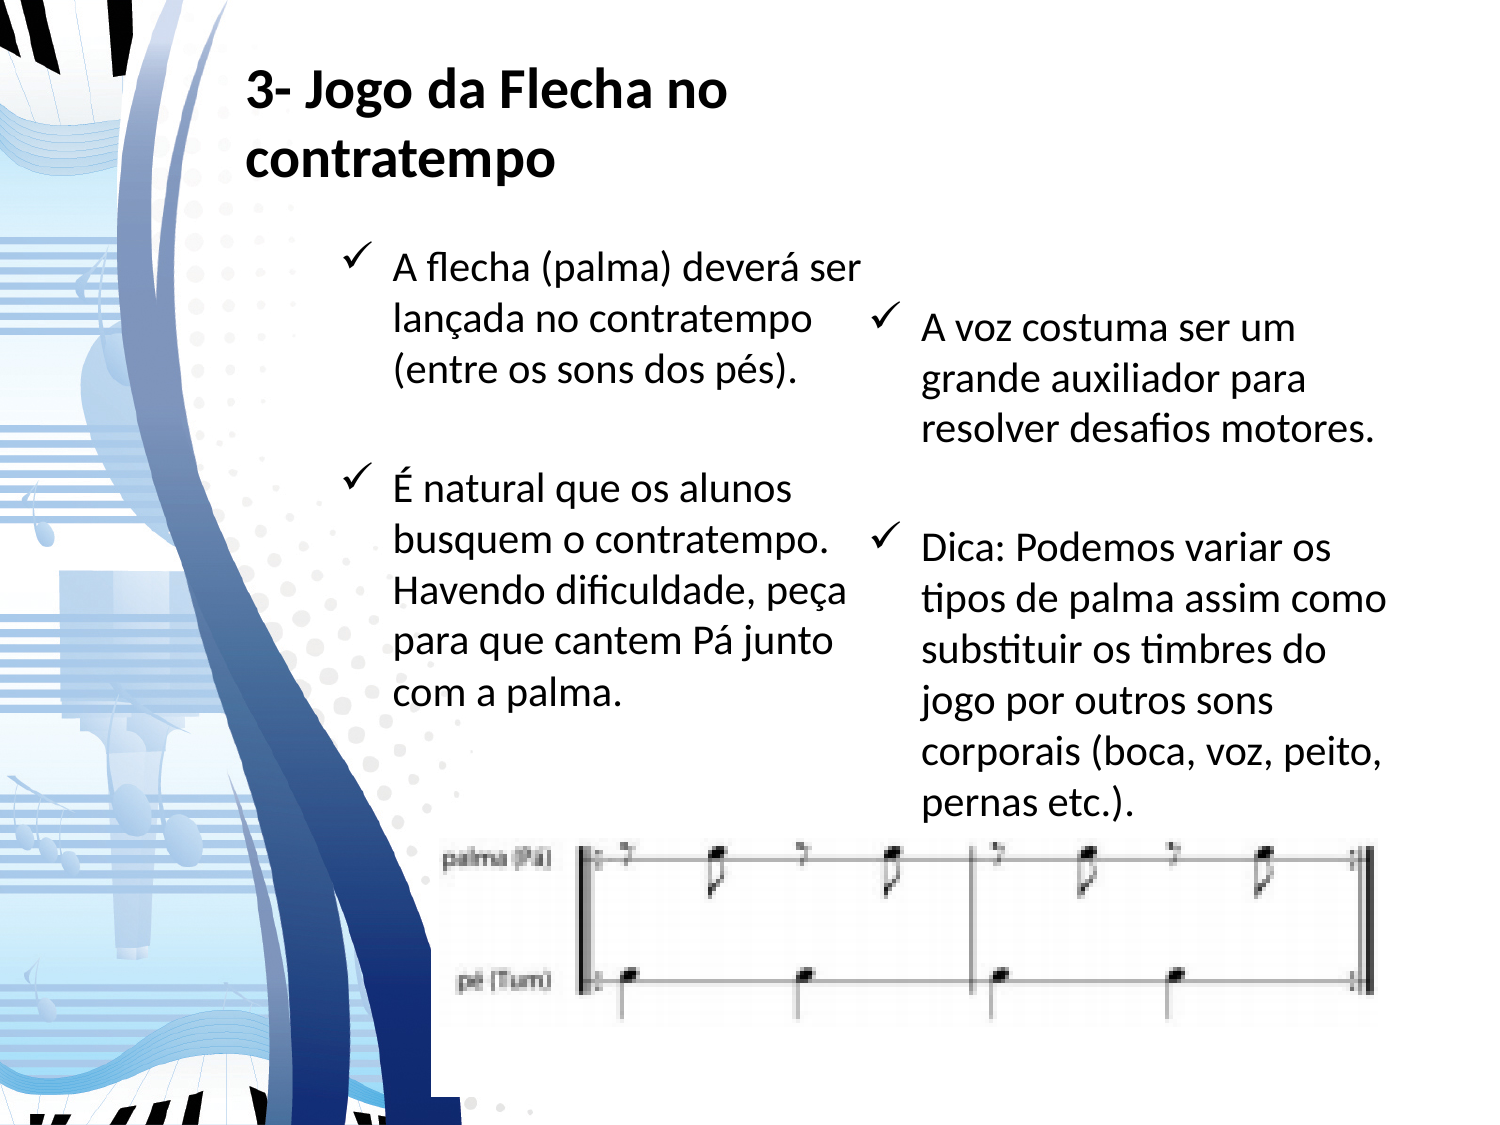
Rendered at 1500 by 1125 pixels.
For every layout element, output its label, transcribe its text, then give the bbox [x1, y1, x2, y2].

title 3- Jogo da Flecha no contratempo [230, 42, 987, 198]
list A flecha (palma) deverá ser lançada no contratempo (entre os sons dos pés). É natural que os alunos busquem o contratempo. Havendo dificuldade, peça para que cantem Pá junto com a palma. A voz costuma ser um grande auxiliador para resolver desafios motores. Dica: Podemos variar os tipos de palma assim como substituir os timbres do jogo por outros sons corporais (boca, voz, peito, pernas etc.). [324, 231, 1412, 882]
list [430, 810, 1400, 1098]
picture [0, 0, 1500, 1125]
